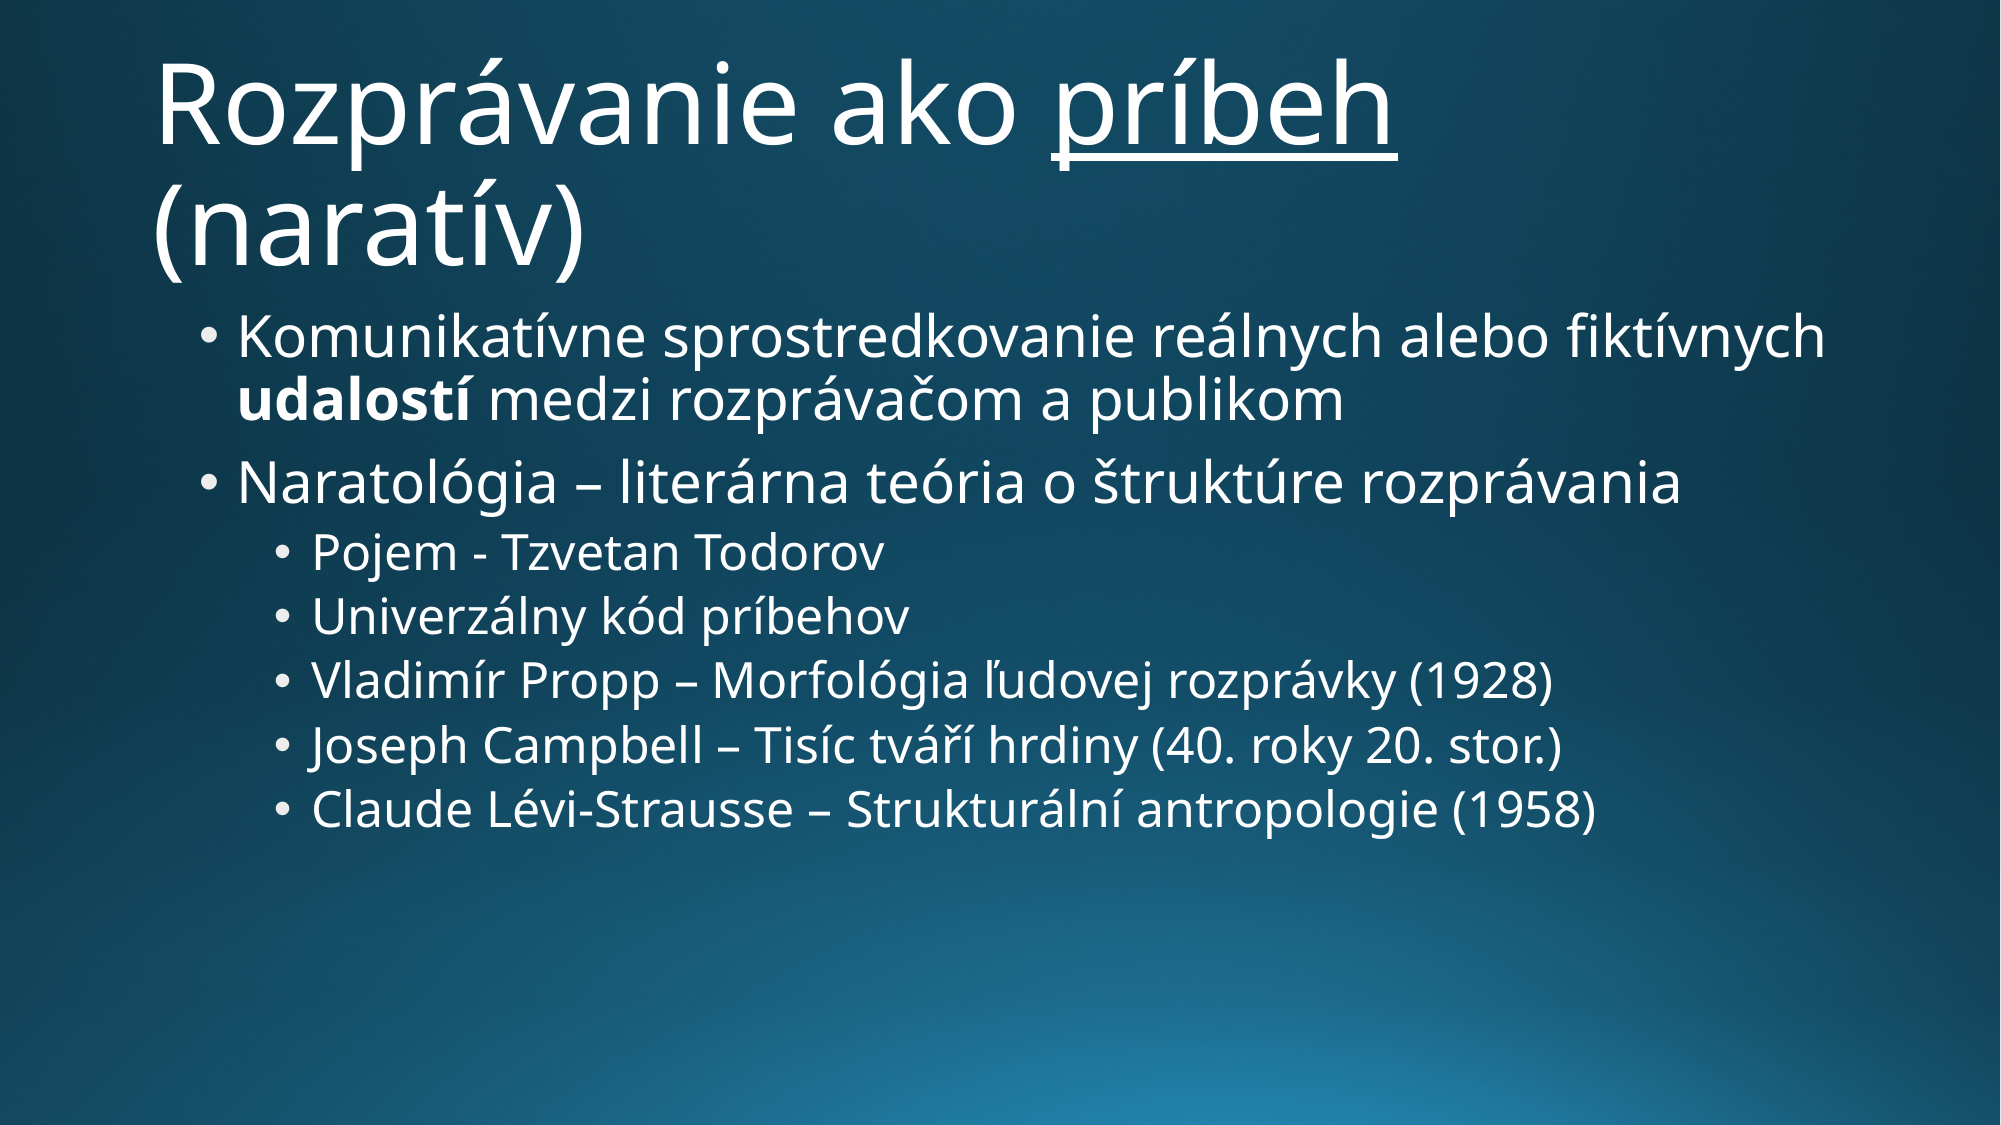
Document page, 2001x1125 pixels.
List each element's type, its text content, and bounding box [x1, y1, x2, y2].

title Rozprávanie ako príbeh (naratív) [137, 59, 1863, 278]
list Komunikatívne sprostredkovanie reálnych alebo fiktívnych udalostí medzi rozprávačom a publikom Naratológia – literárna teória o štruktúre rozprávania Pojem - Tzvetan Todorov Univerzálny kód príbehov Vladimír Propp – Morfológia ľudovej rozprávky (1928) Joseph Campbell – Tisíc tváří hrdiny (40. roky 20. stor.) Claude Lévi-Strausse – Strukturální antropologie (1958) [183, 299, 1863, 1014]
picture [0, 0, 2001, 1125]
